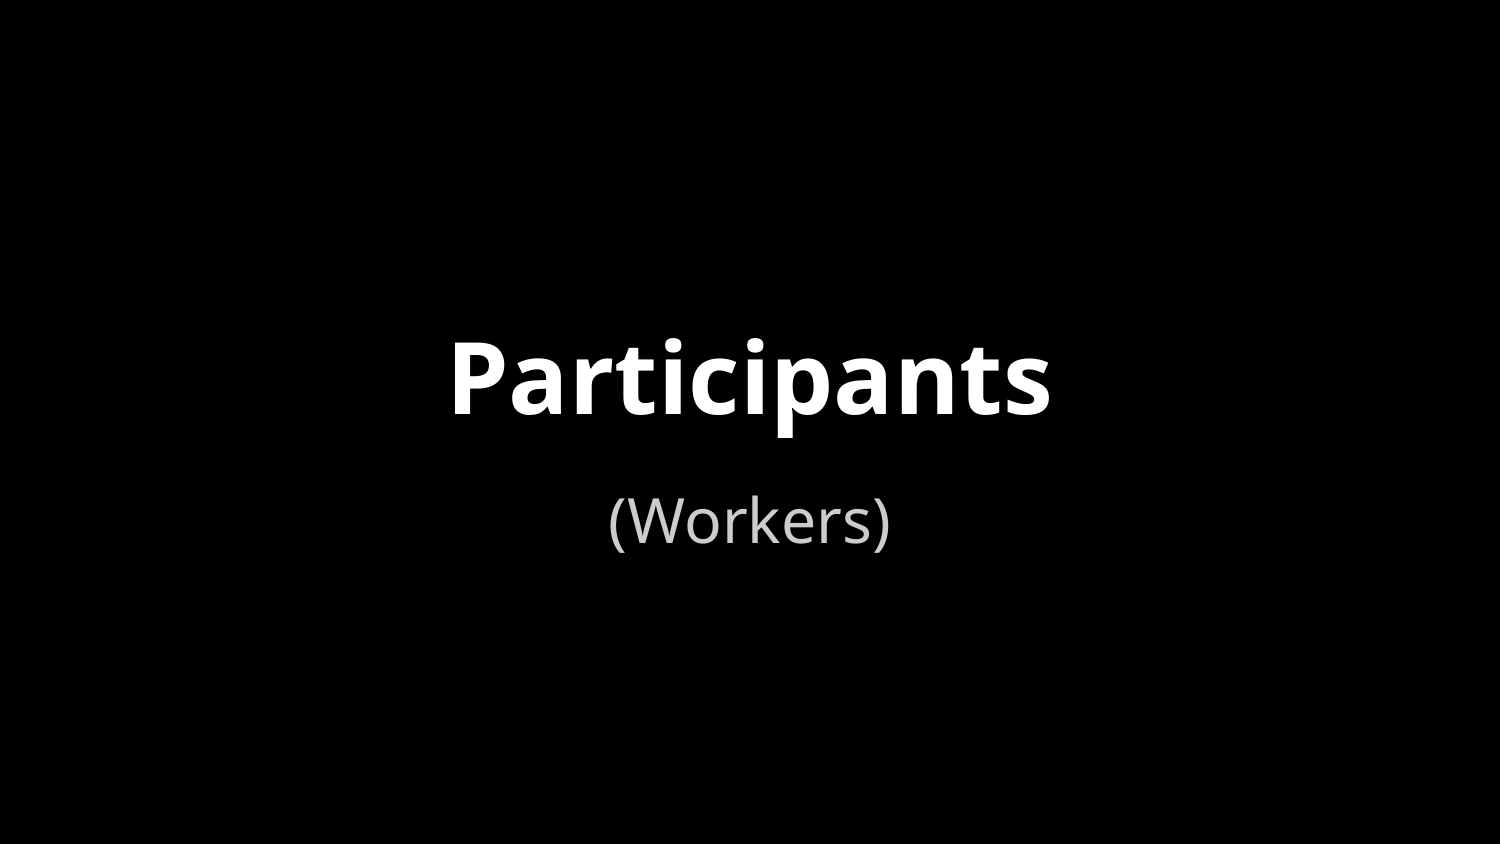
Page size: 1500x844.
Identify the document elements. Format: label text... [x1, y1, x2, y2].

subtitle (Workers) [112, 465, 1388, 595]
title Participants [112, 259, 1388, 450]
